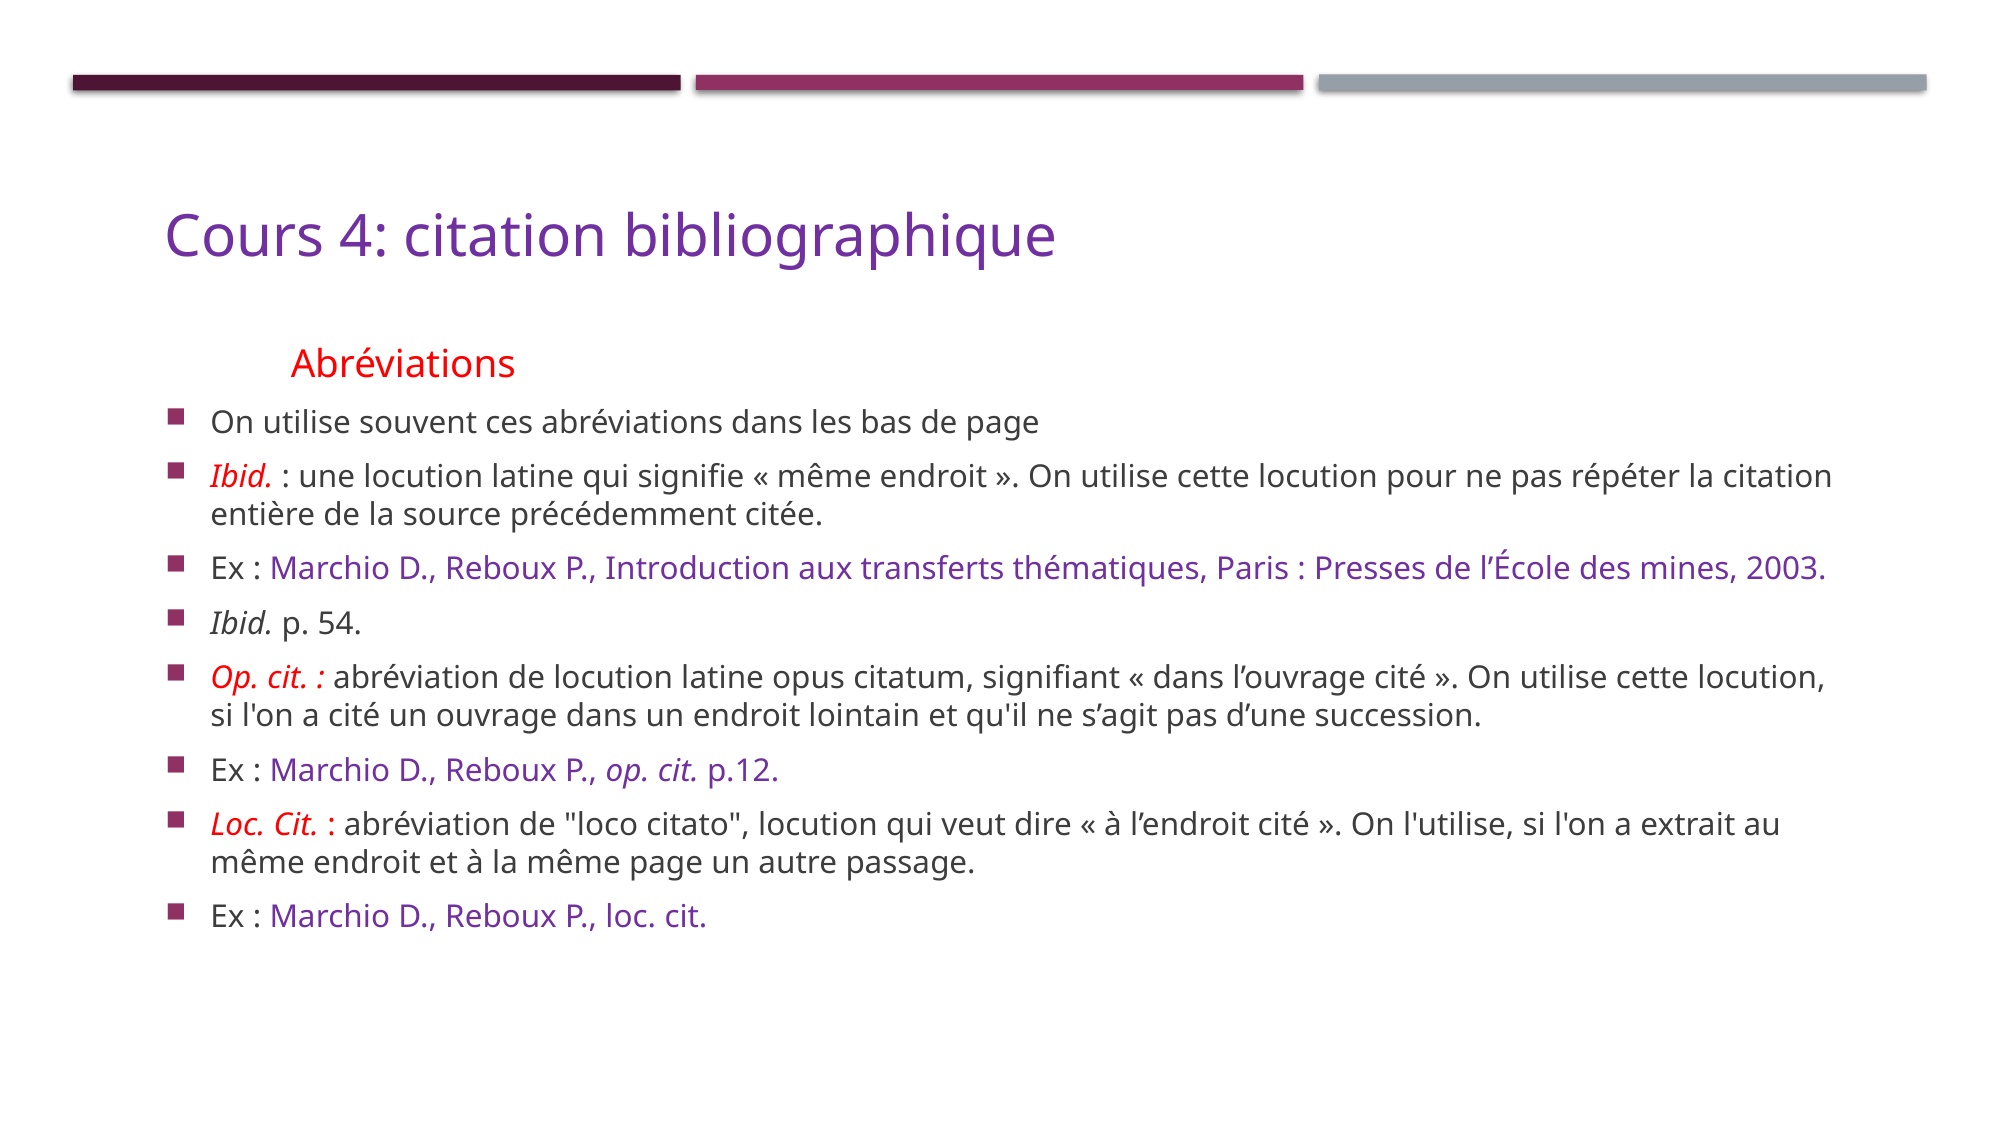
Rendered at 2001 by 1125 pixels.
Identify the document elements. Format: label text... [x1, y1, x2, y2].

title Cours 4: citation bibliographique [149, 101, 1851, 276]
list Abréviations On utilise souvent ces abréviations dans les bas de page Ibid. : une locution latine qui signifie « même endroit ». On utilise cette locution pour ne pas répéter la citation entière de la source précédemment citée. Ex : Marchio D., Reboux P., Introduction aux transferts thématiques, Paris : Presses de l’École des mines, 2003. Ibid. p. 54. Op. cit. : abréviation de locution latine opus citatum, signifiant « dans l’ouvrage cité ». On utilise cette locution, si l'on a cité un ouvrage dans un endroit lointain et qu'il ne s’agit pas d’une succession. Ex : Marchio D., Reboux P., op. cit. p.12. Loc. Cit. : abréviation de "loco citato", locution qui veut dire « à l’endroit cité ». On l'utilise, si l'on a extrait au même endroit et à la même page un autre passage. Ex : Marchio D., Reboux P., loc. cit. [149, 275, 1850, 950]
